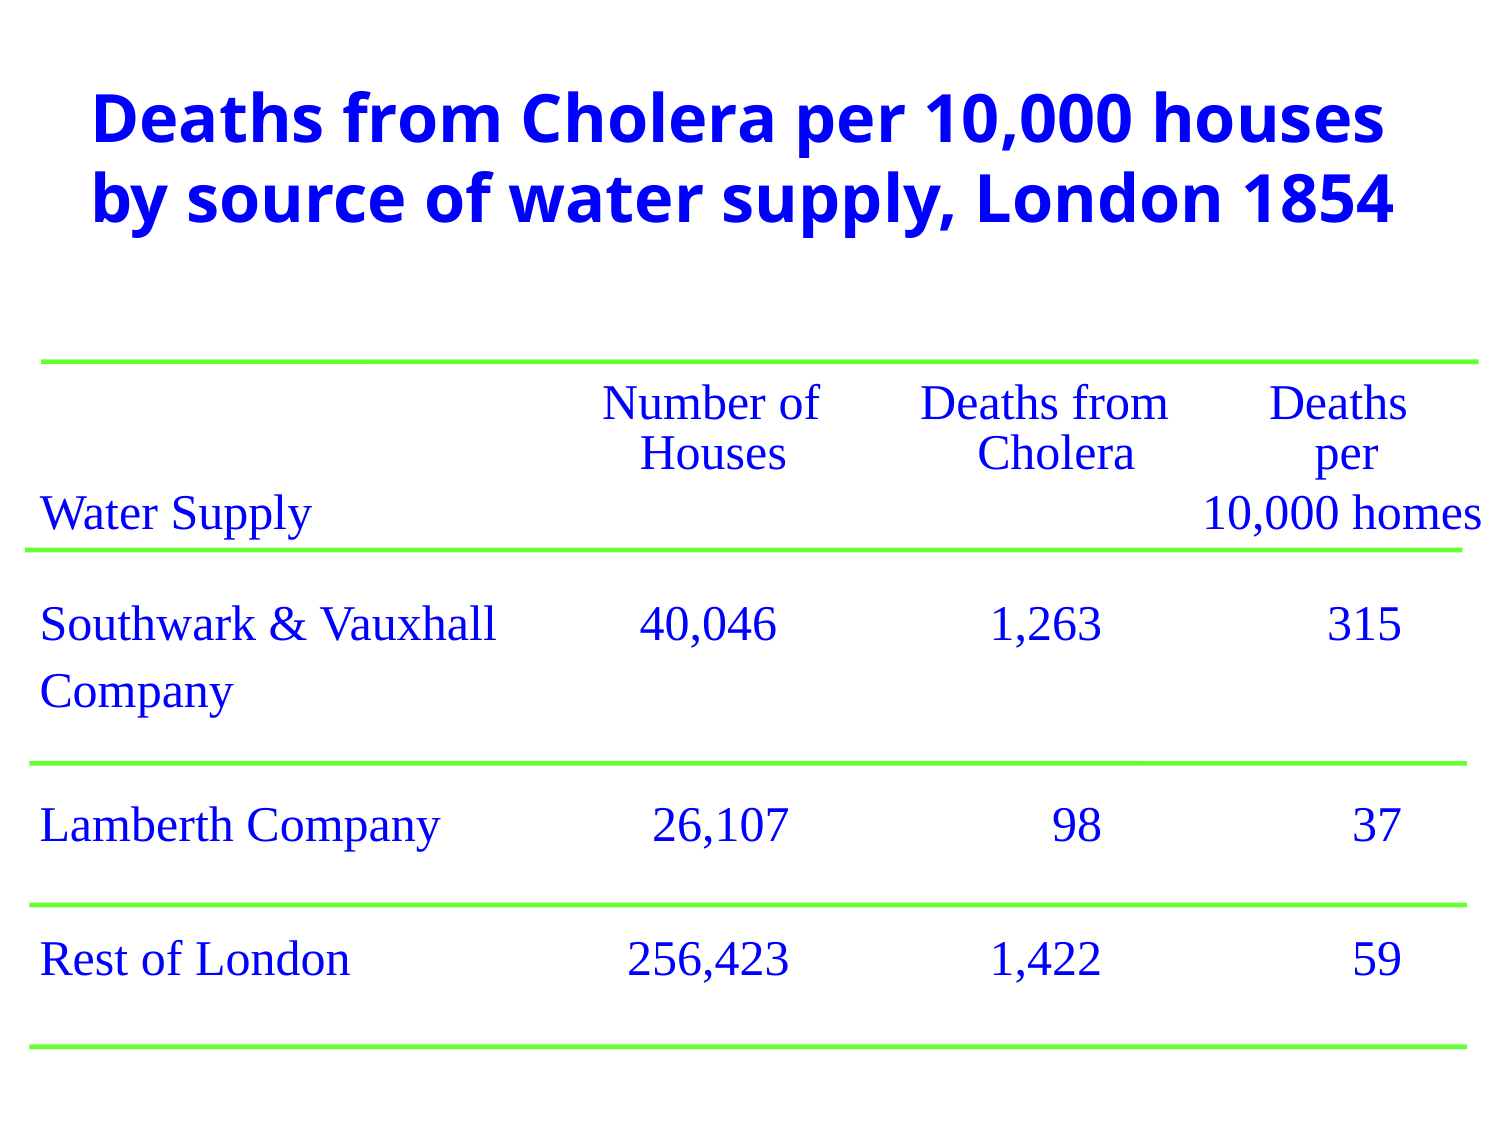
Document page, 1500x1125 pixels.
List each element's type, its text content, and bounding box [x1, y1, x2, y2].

text_box Southwark & Vauxhall 40,046 1,263 315 Company Lamberth Company 26,107 98 37 Rest of London 256,423 1,422 59 [24, 600, 1463, 992]
title Deaths from Cholera per 10,000 houses by source of water supply, London 1854 [74, 62, 1426, 251]
text_box Number of Deaths from Deaths [37, 362, 1475, 412]
text_box Houses Cholera per Water Supply 10,000 homes [24, 412, 1500, 548]
